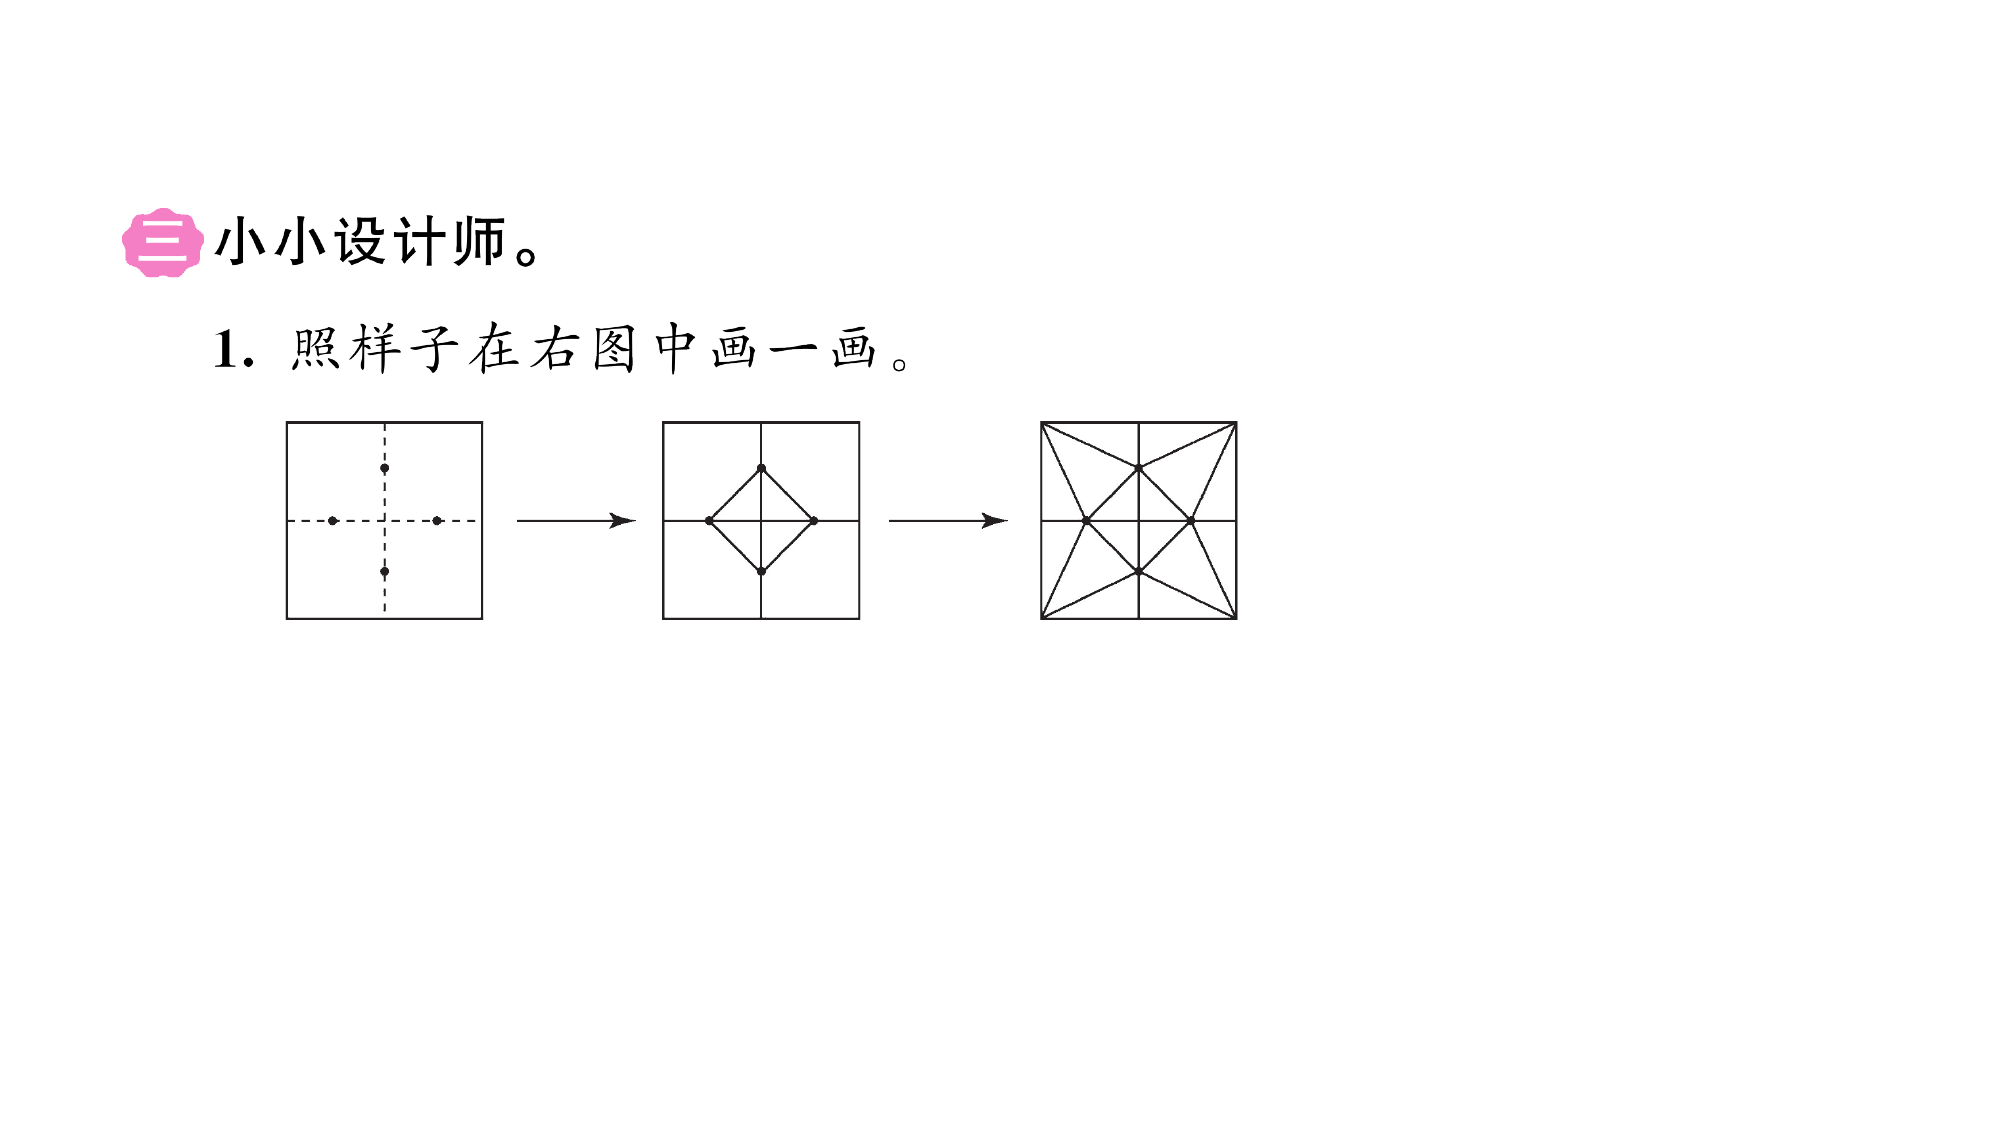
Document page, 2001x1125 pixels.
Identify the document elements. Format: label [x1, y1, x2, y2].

picture [118, 177, 2000, 641]
